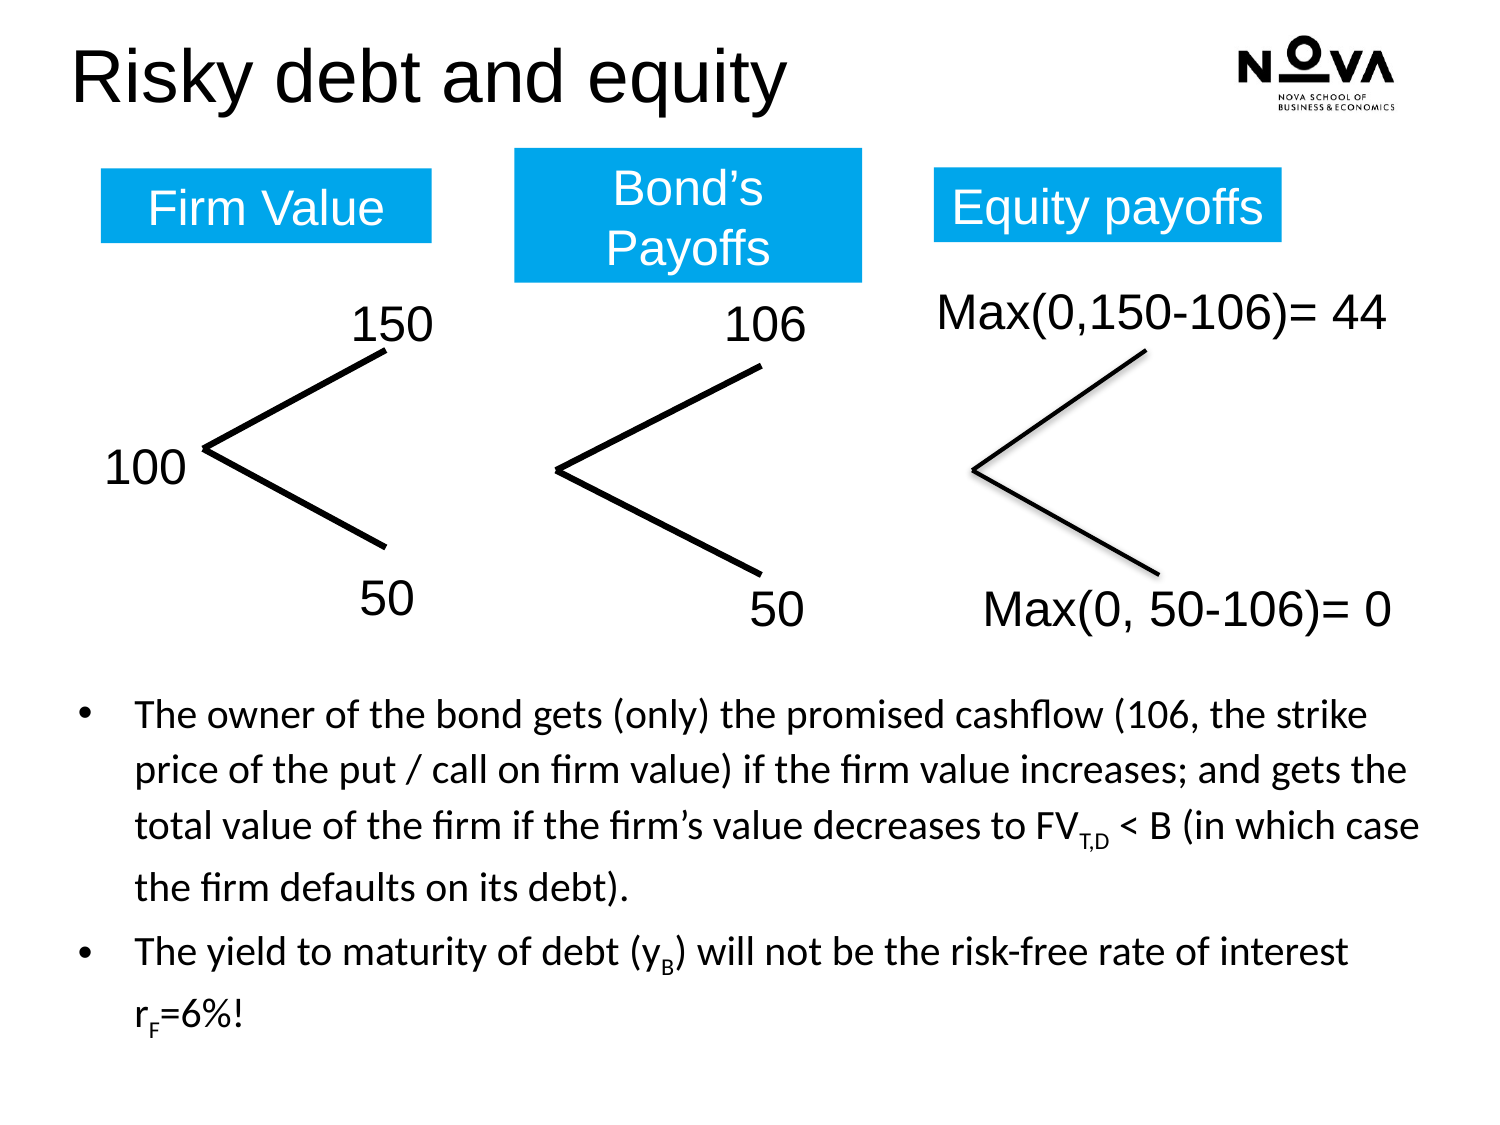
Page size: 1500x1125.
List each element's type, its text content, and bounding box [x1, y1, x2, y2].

text_box Max(0, 50-106)= 0 [933, 569, 1441, 645]
text_box Max(0,150-106)= 44 [920, 272, 1404, 347]
list The owner of the bond gets (only) the promised cashflow (106, the strike price of the put / call on firm value) if the firm value increases; and gets the total value of the firm if the firm’s value decreases to FVT,D < B (in which case the firm defaults on its debt). The yield to maturity of debt (yB) will not be the risk-free rate of interest rF=6%! [63, 674, 1459, 1072]
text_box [555, 283, 823, 646]
text_box Equity payoffs [933, 167, 1282, 243]
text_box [971, 349, 1147, 469]
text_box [59, 283, 450, 635]
text_box Bond’s Payoffs [514, 147, 863, 283]
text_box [971, 469, 1160, 576]
title Risky debt and equity [55, 19, 1426, 127]
text_box Firm Value [100, 168, 432, 244]
